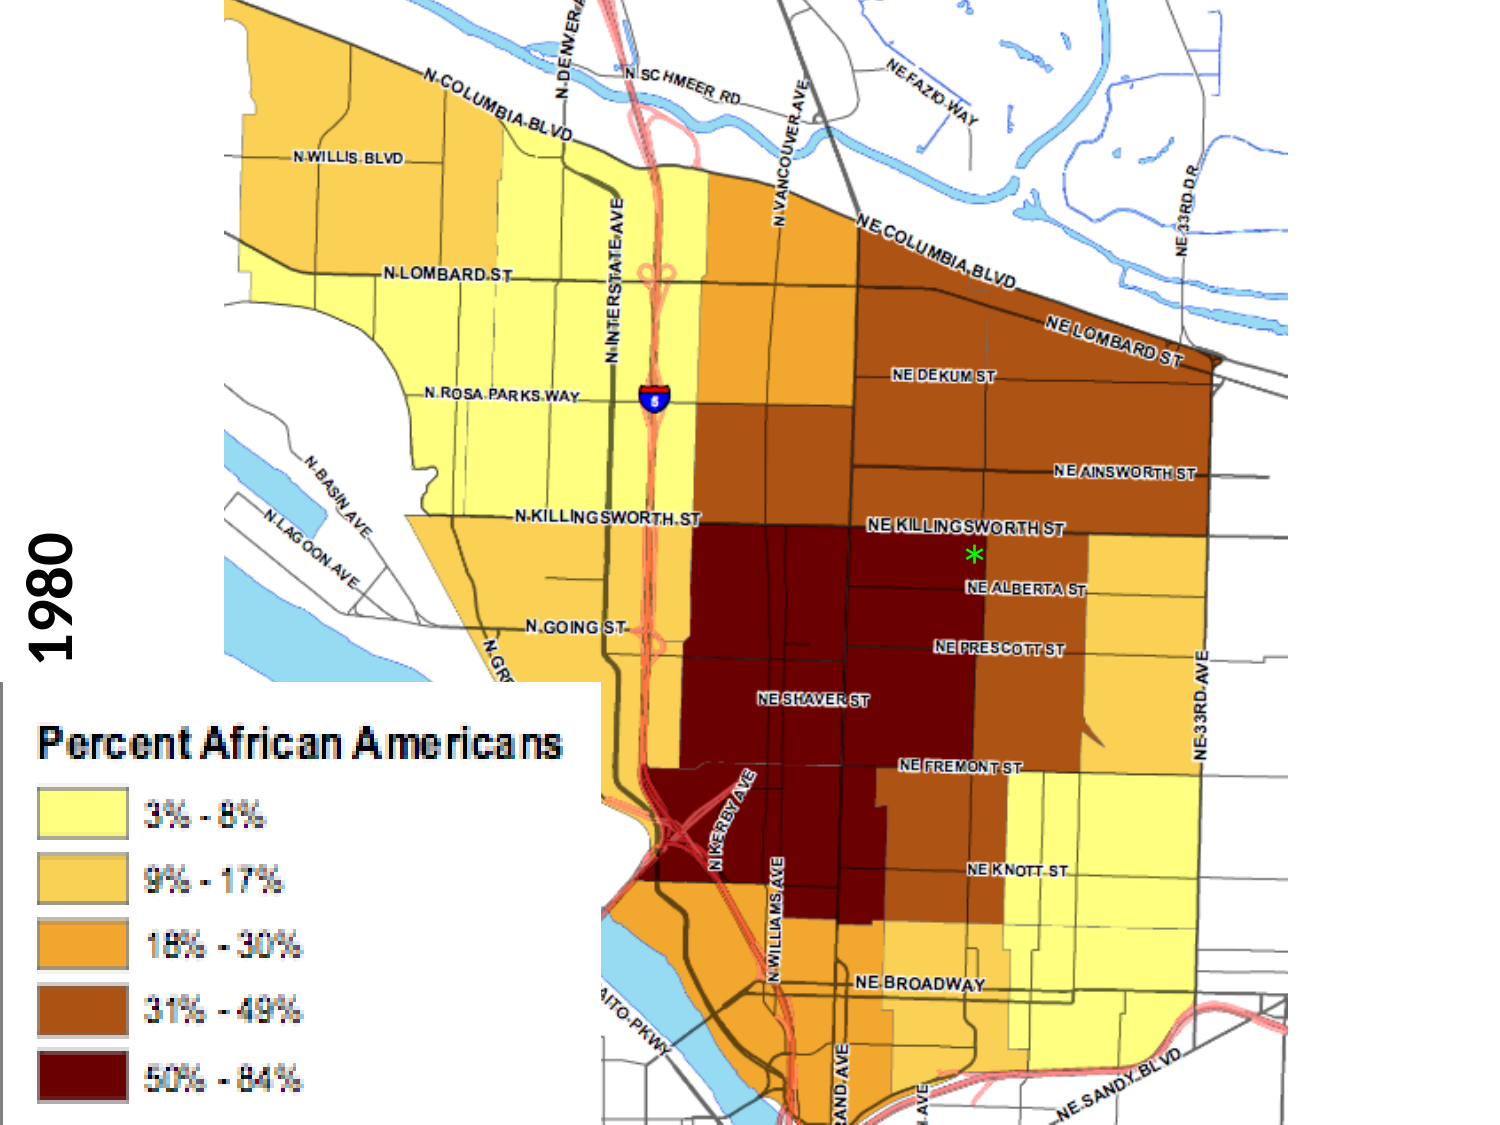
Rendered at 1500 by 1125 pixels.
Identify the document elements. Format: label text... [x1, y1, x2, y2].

subtitle 1980 [0, 75, 189, 680]
picture [0, 0, 1288, 1125]
